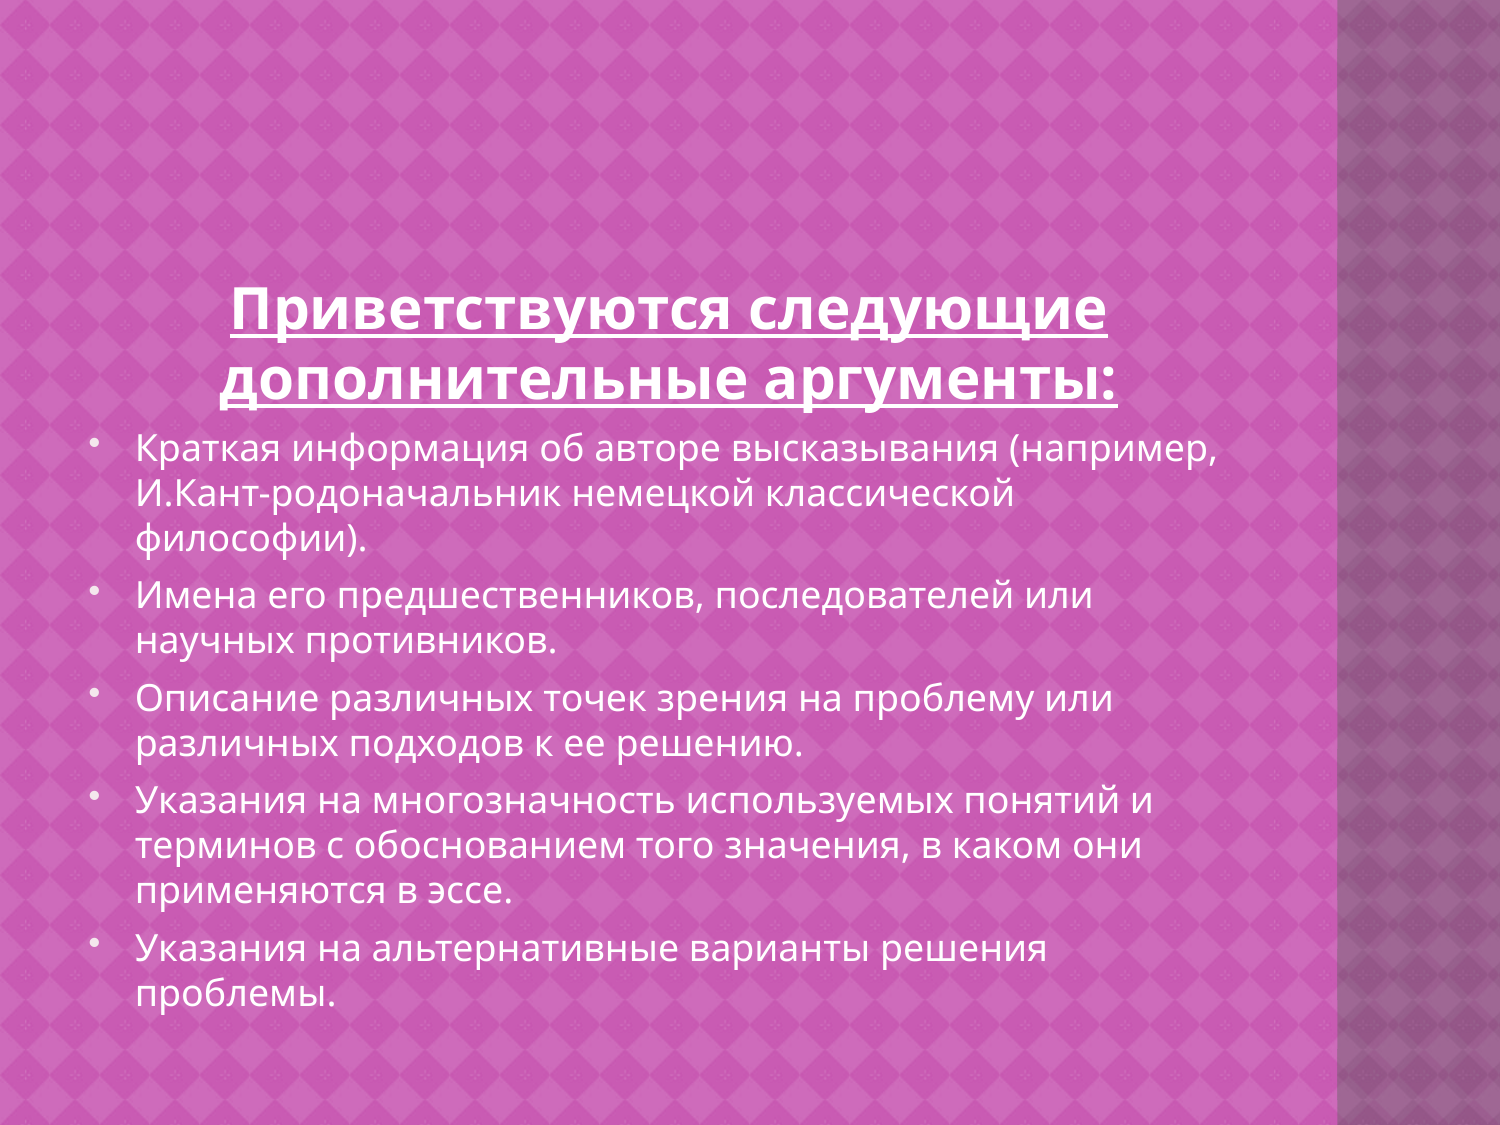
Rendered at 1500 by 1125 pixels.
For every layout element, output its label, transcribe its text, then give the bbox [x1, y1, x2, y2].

list Приветствуются следующие дополнительные аргументы: Краткая информация об авторе высказывания (например, И.Кант-родоначальник немецкой классической философии). Имена его предшественников, последователей или научных противников. Описание различных точек зрения на проблему или различных подходов к ее решению. Указания на многозначность используемых понятий и терминов с обоснованием того значения, в каком они применяются в эссе. Указания на альтернативные варианты решения проблемы. [75, 264, 1263, 1059]
